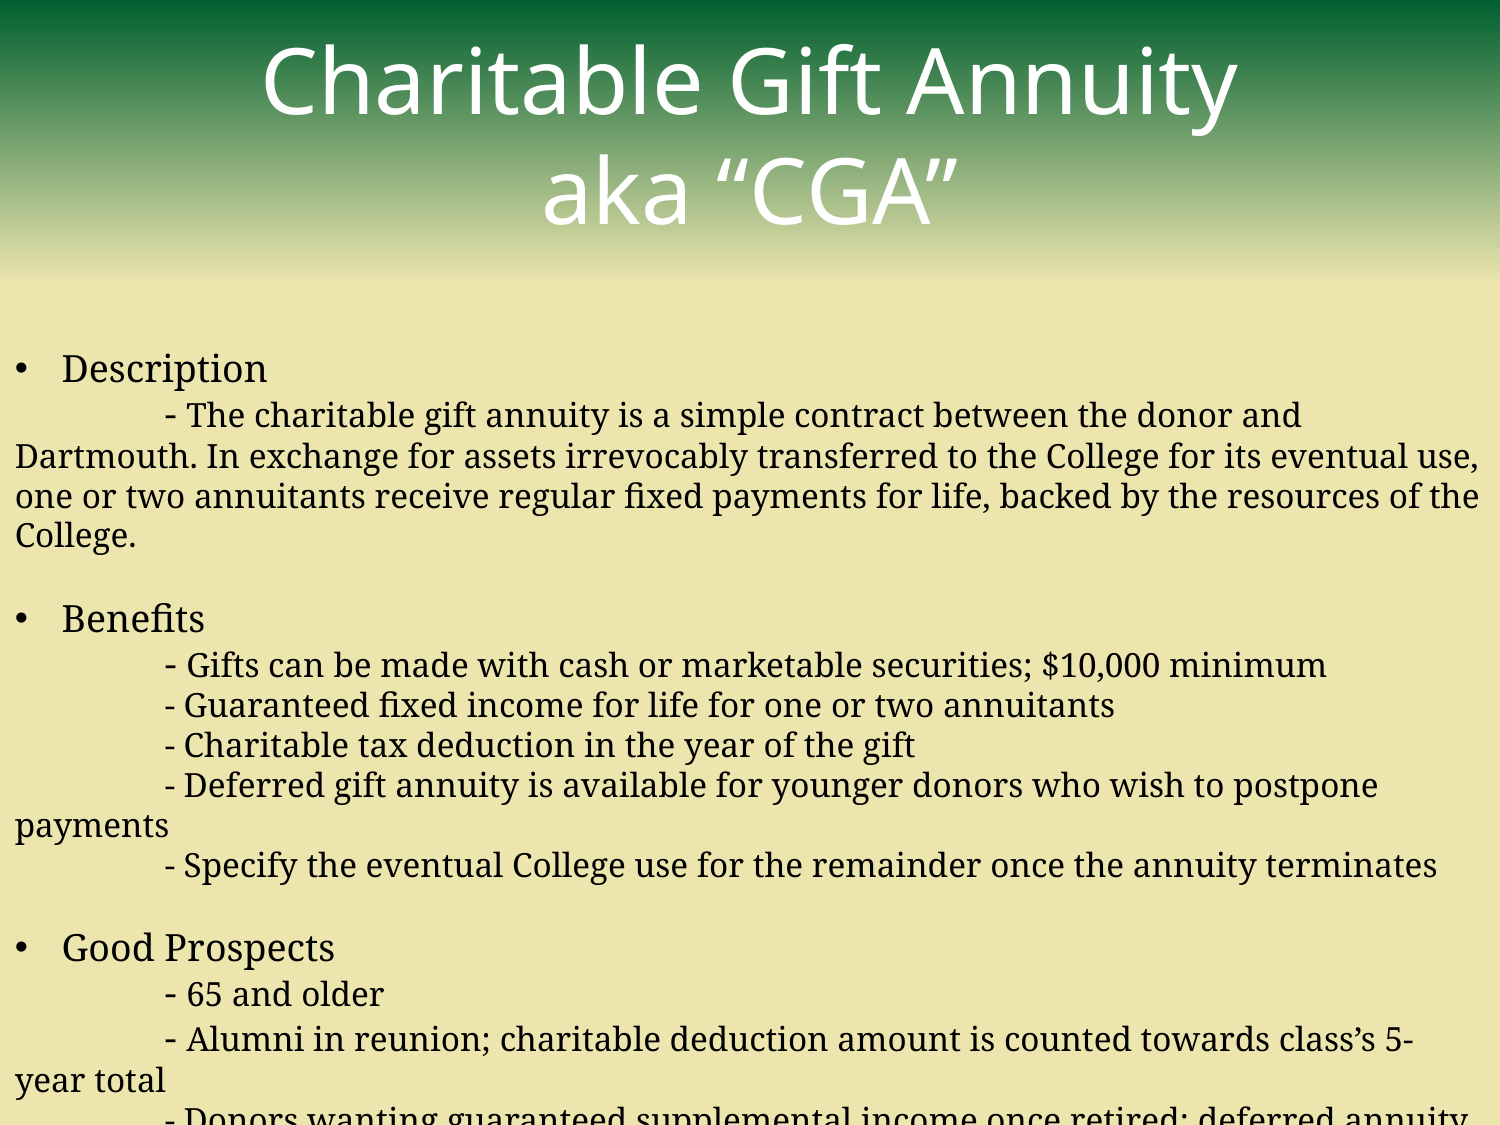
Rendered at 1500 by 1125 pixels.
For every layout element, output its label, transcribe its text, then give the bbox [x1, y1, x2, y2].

title Charitable Gift Annuity aka “CGA” [112, 12, 1388, 254]
text_box Description - The charitable gift annuity is a simple contract between the donor and Dartmouth. In exchange for assets irrevocably transferred to the College for its eventual use, one or two annuitants receive regular fixed payments for life, backed by the resources of the College. Benefits - Gifts can be made with cash or marketable securities; $10,000 minimum - Guaranteed fixed income for life for one or two annuitants - Charitable tax deduction in the year of the gift - Deferred gift annuity is available for younger donors who wish to postpone payments - Specify the eventual College use for the remainder once the annuity terminates Good Prospects - 65 and older - Alumni in reunion; charitable deduction amount is counted towards class’s 5-year total - Donors wanting guaranteed supplemental income once retired; deferred annuity works well [0, 337, 1500, 1125]
